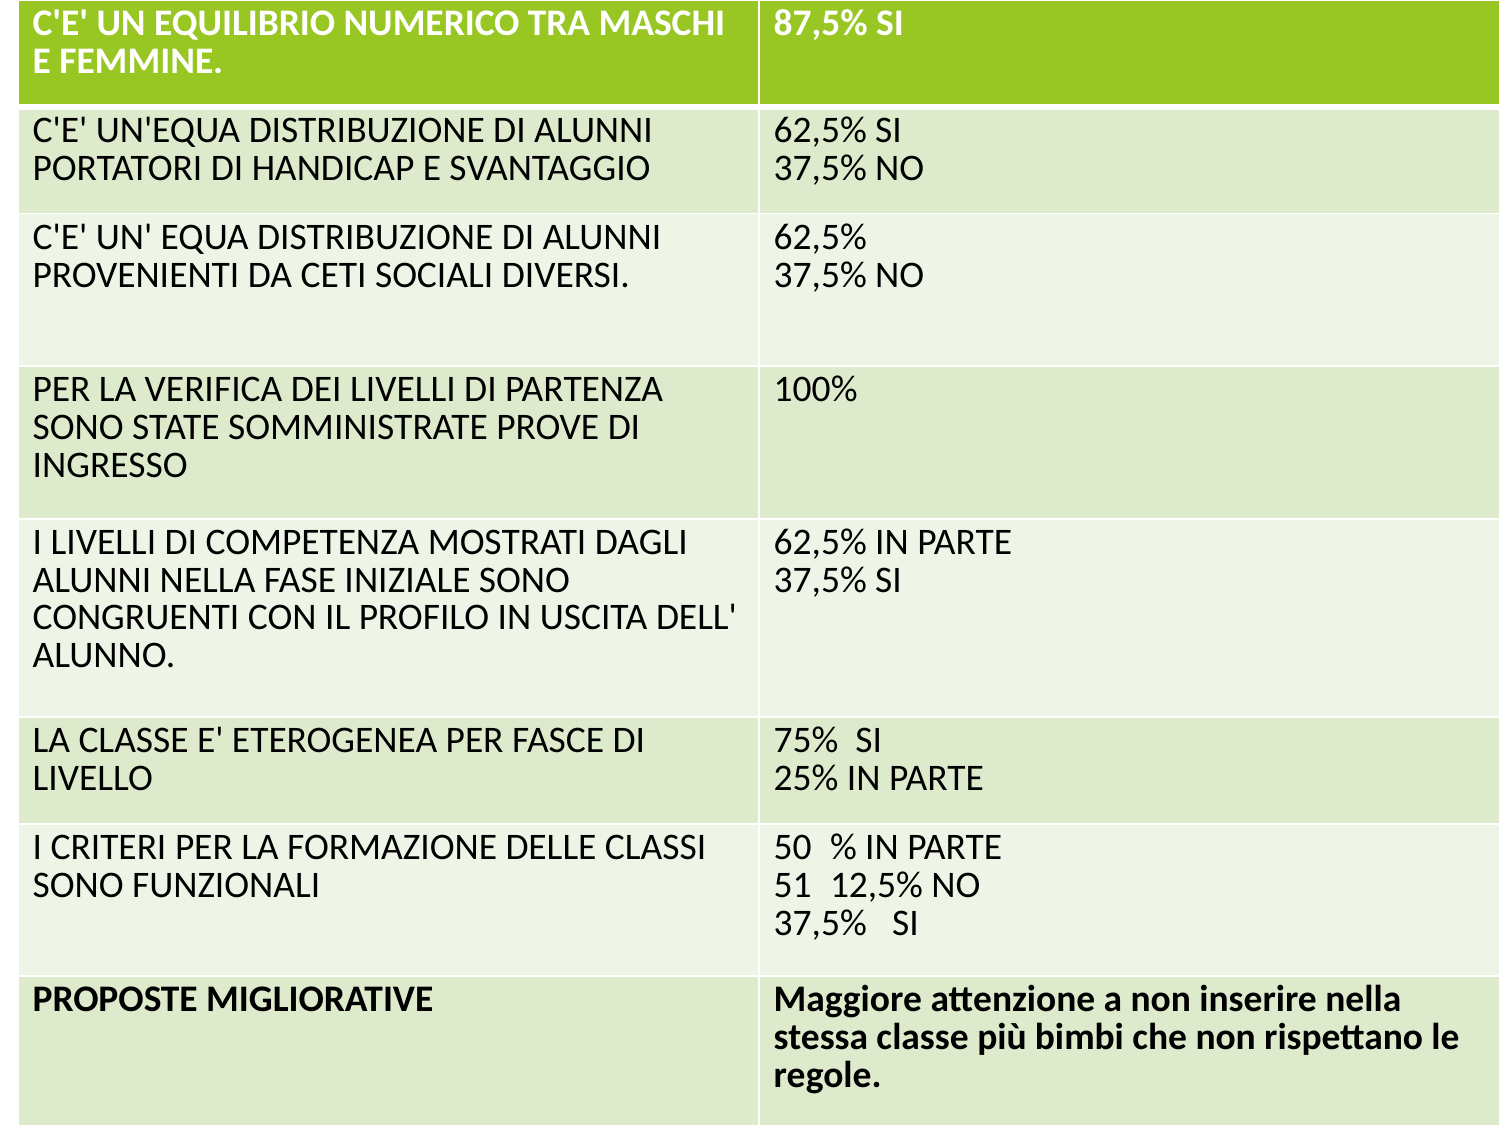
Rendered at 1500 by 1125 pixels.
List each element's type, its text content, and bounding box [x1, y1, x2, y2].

table_cell I CRITERI PER LA FORMAZIONE DELLE CLASSI SONO FUNZIONALI [19, 825, 758, 975]
table_cell 75% SI 25% IN PARTE [760, 718, 1499, 823]
table_header 87,5% SI [760, 1, 1499, 104]
table_cell LA CLASSE E' ETEROGENEA PER FASCE DI LIVELLO [19, 718, 758, 823]
table_cell PROPOSTE MIGLIORATIVE [19, 977, 758, 1125]
table_cell I LIVELLI DI COMPETENZA MOSTRATI DAGLI ALUNNI NELLA FASE INIZIALE SONO CONGRUENTI CON IL PROFILO IN USCITA DELL' ALUNNO. [19, 520, 758, 716]
table_cell Maggiore attenzione a non inserire nella stessa classe più bimbi che non rispettano le regole. [760, 977, 1499, 1125]
table_cell C'E' UN'EQUA DISTRIBUZIONE DI ALUNNI PORTATORI DI HANDICAP E SVANTAGGIO [19, 110, 758, 213]
table_cell 62,5% IN PARTE 37,5% SI [760, 520, 1499, 716]
table_cell 100% [760, 367, 1499, 518]
table_cell 62,5% 37,5% NO [760, 214, 1499, 365]
table_cell 62,5% SI 37,5% NO [760, 110, 1499, 213]
table_cell % IN PARTE 12,5% NO 37,5% SI [760, 825, 1499, 975]
table_header C'E' UN EQUILIBRIO NUMERICO TRA MASCHI E FEMMINE. [19, 1, 758, 104]
table_cell PER LA VERIFICA DEI LIVELLI DI PARTENZA SONO STATE SOMMINISTRATE PROVE DI INGRESSO [19, 367, 758, 518]
table_cell C'E' UN' EQUA DISTRIBUZIONE DI ALUNNI PROVENIENTI DA CETI SOCIALI DIVERSI. [19, 214, 758, 365]
